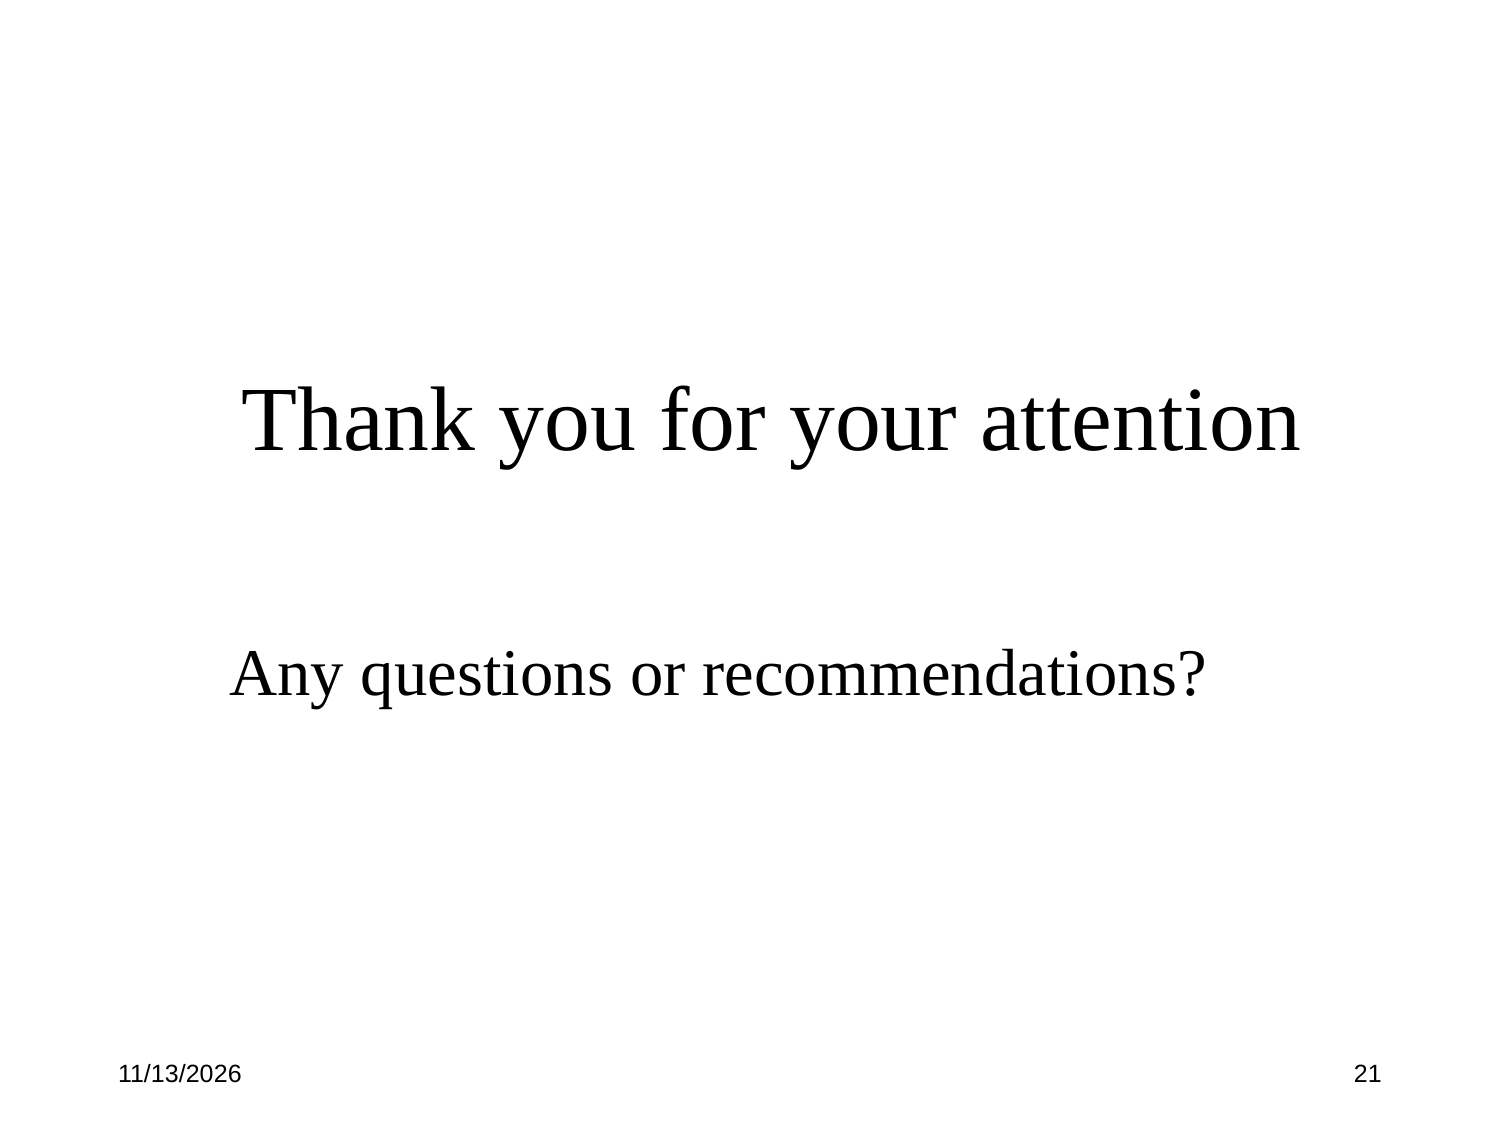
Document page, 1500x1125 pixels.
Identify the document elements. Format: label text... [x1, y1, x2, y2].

slide_number 21 [1059, 1042, 1397, 1103]
text_box Thank you for your attention [226, 351, 1319, 477]
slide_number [103, 1042, 441, 1103]
text_box Any questions or recommendations? [214, 621, 1224, 716]
